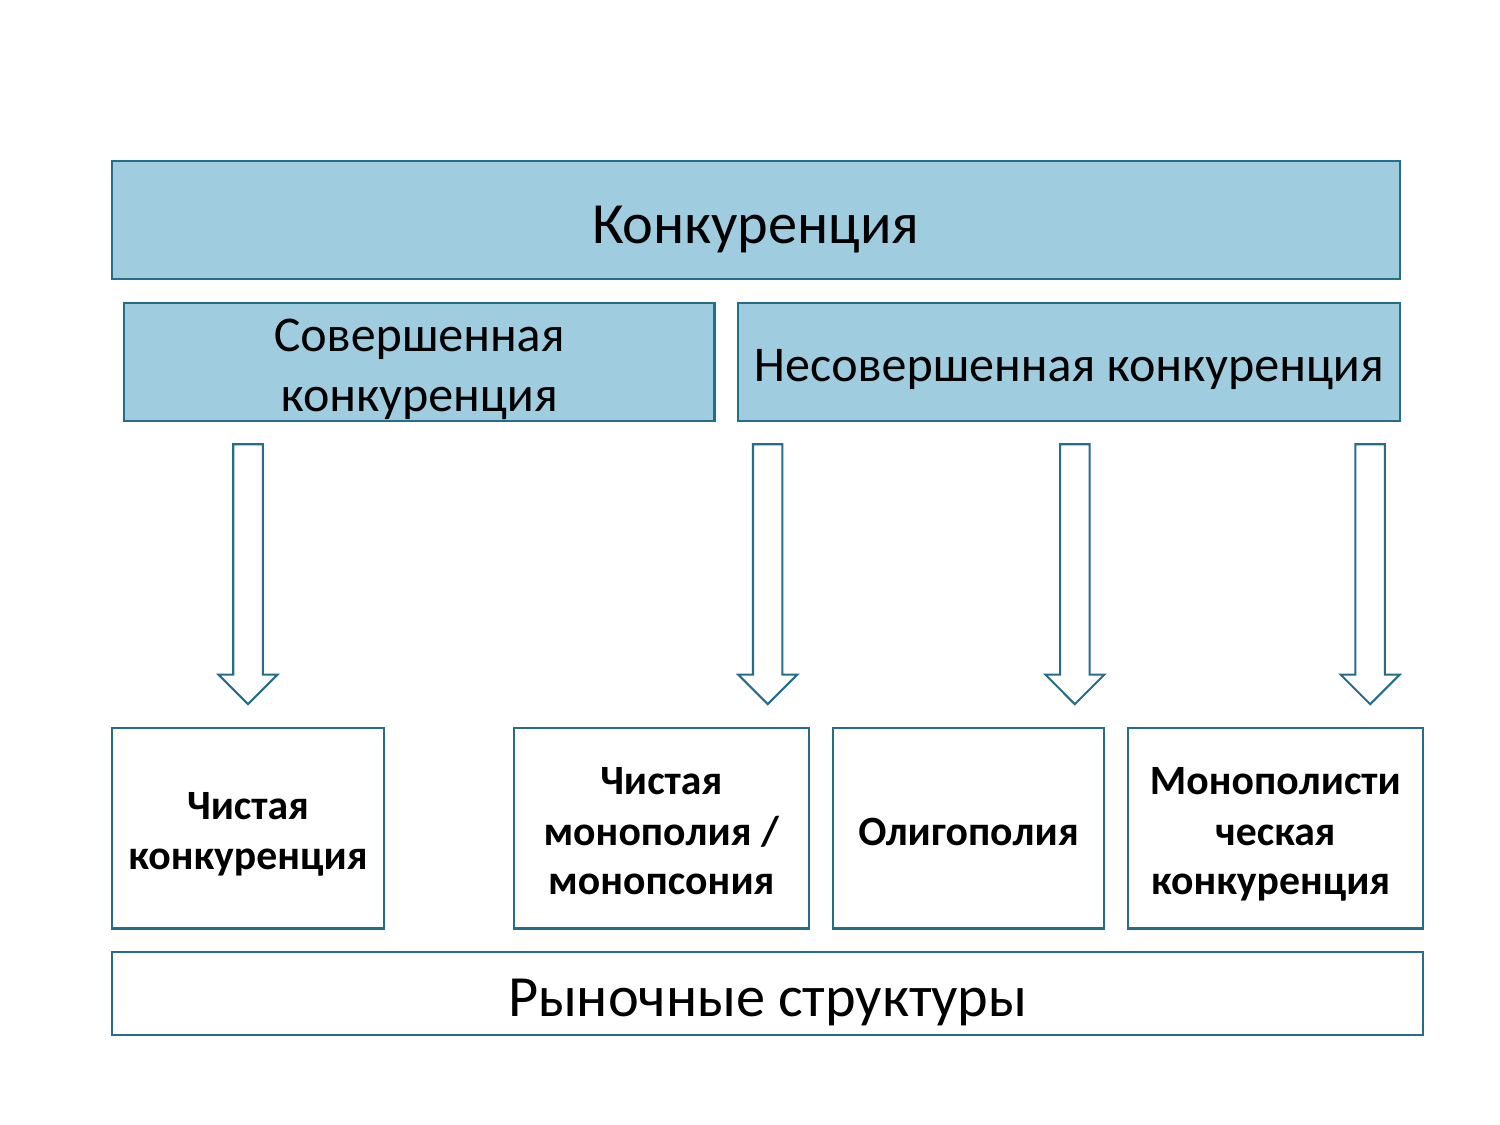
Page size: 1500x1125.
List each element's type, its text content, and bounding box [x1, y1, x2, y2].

text_box Монополистическая конкуренция [1127, 727, 1424, 930]
text_box Чистая конкуренция [111, 727, 385, 930]
text_box Рыночные структуры [111, 951, 1424, 1036]
text_box [1042, 443, 1107, 706]
text_box Олигополия [832, 727, 1105, 930]
text_box Несовершенная конкуренция [737, 302, 1401, 422]
text_box Чистая монополия / монопсония [513, 727, 810, 930]
text_box [735, 443, 800, 706]
text_box Конкуренция [111, 160, 1401, 280]
text_box Совершенная конкуренция [123, 302, 716, 422]
text_box [1338, 443, 1403, 706]
text_box [216, 443, 281, 706]
